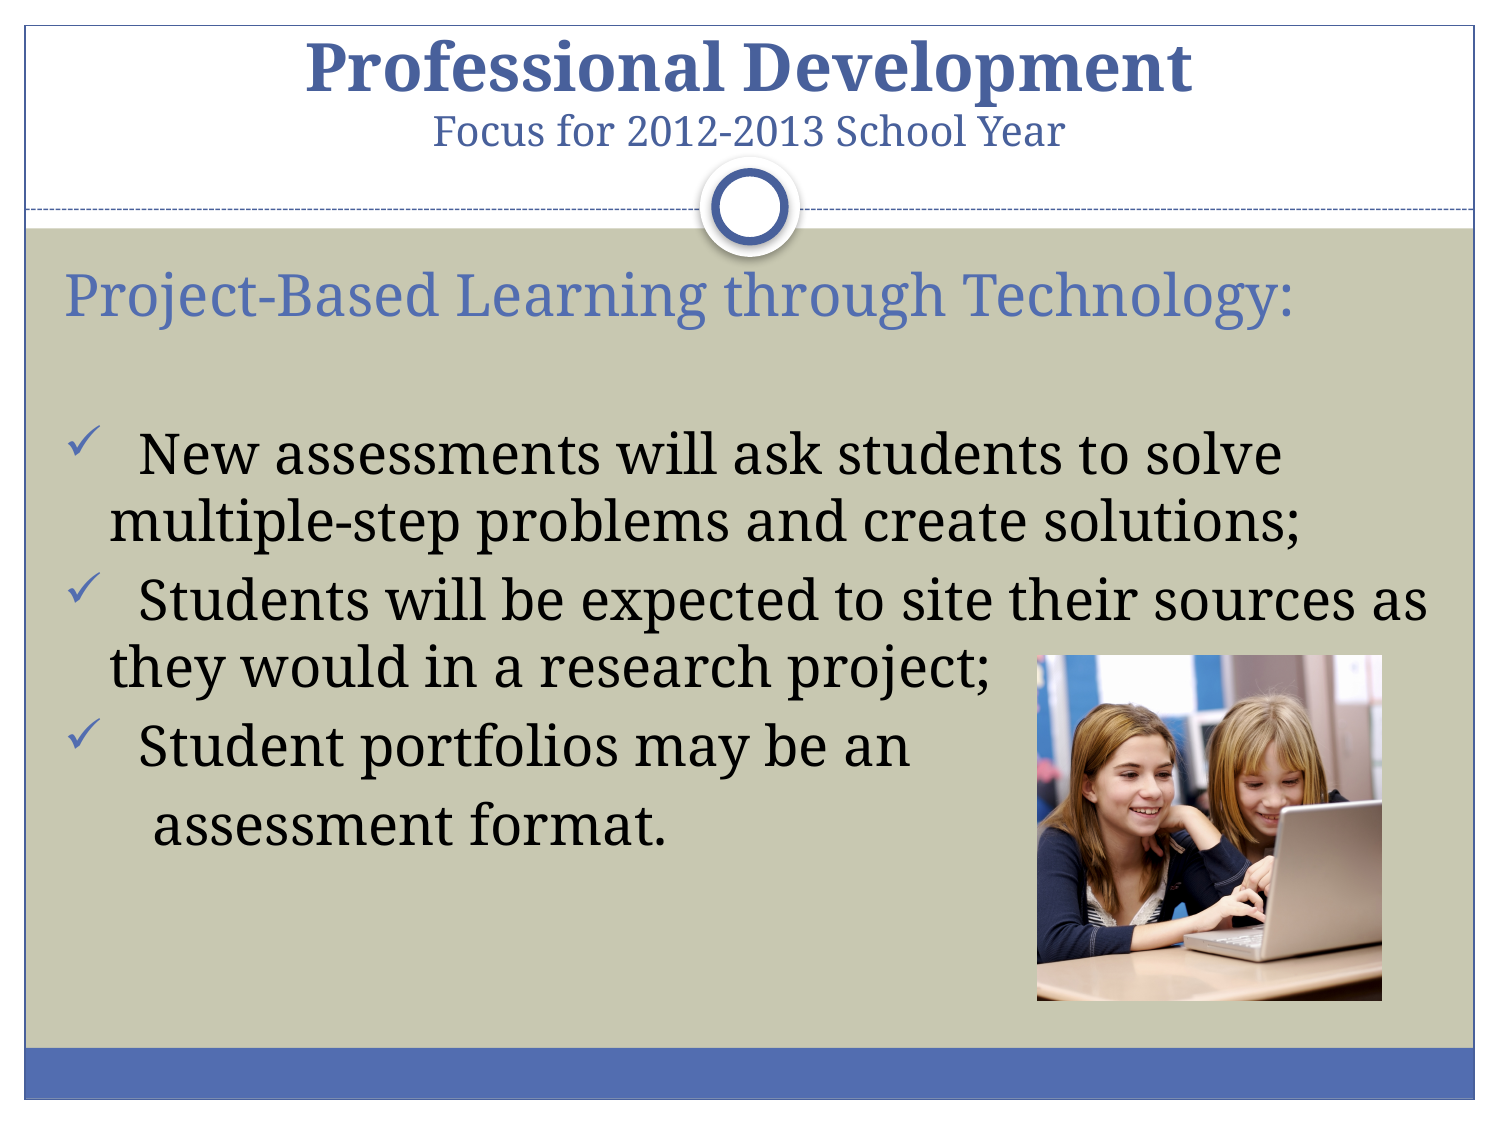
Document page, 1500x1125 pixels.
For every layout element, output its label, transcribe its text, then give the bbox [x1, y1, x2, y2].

list Project-Based Learning through Technology: New assessments will ask students to solve multiple-step problems and create solutions; Students will be expected to site their sources as they would in a research project; Student portfolios may be an assessment format. [49, 250, 1445, 1001]
title Professional Development Focus for 2012-2013 School Year [49, 37, 1450, 162]
picture [1036, 655, 1382, 1001]
